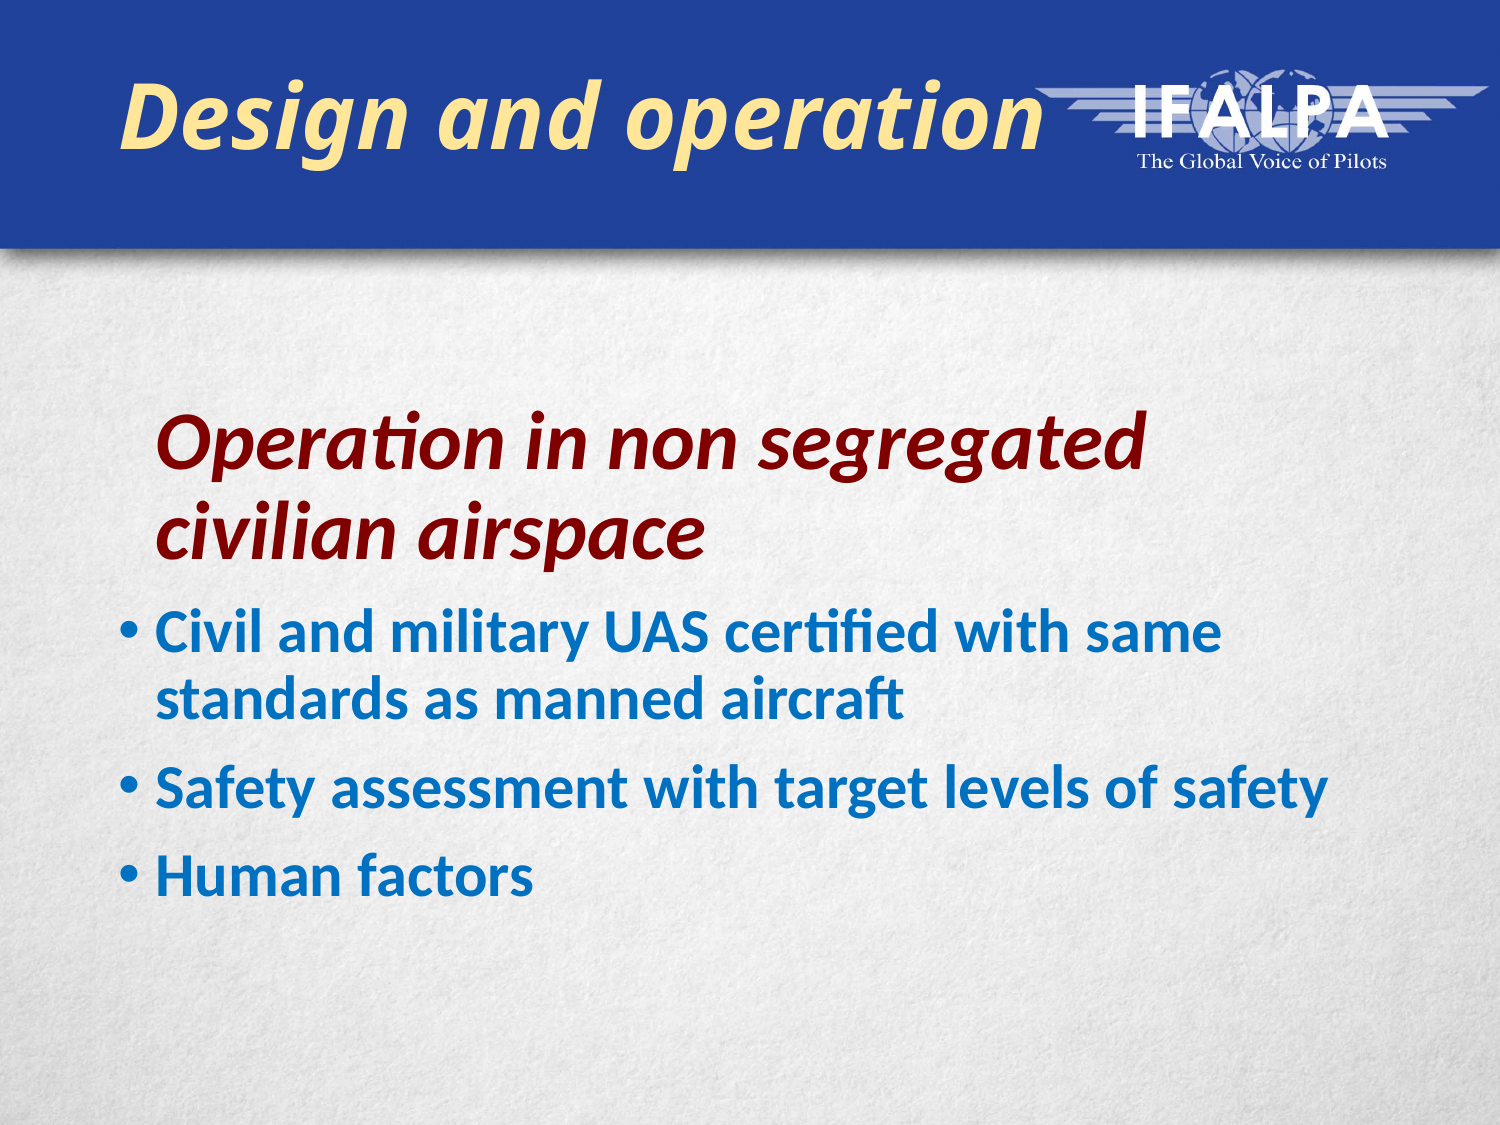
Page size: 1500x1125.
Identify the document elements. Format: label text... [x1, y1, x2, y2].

picture [0, 0, 1500, 1125]
title Design and operation [103, 0, 1500, 240]
list Operation in non segregated civilian airspace Civil and military UAS certified with same standards as manned aircraft Safety assessment with target levels of safety Human factors [103, 299, 1397, 1014]
